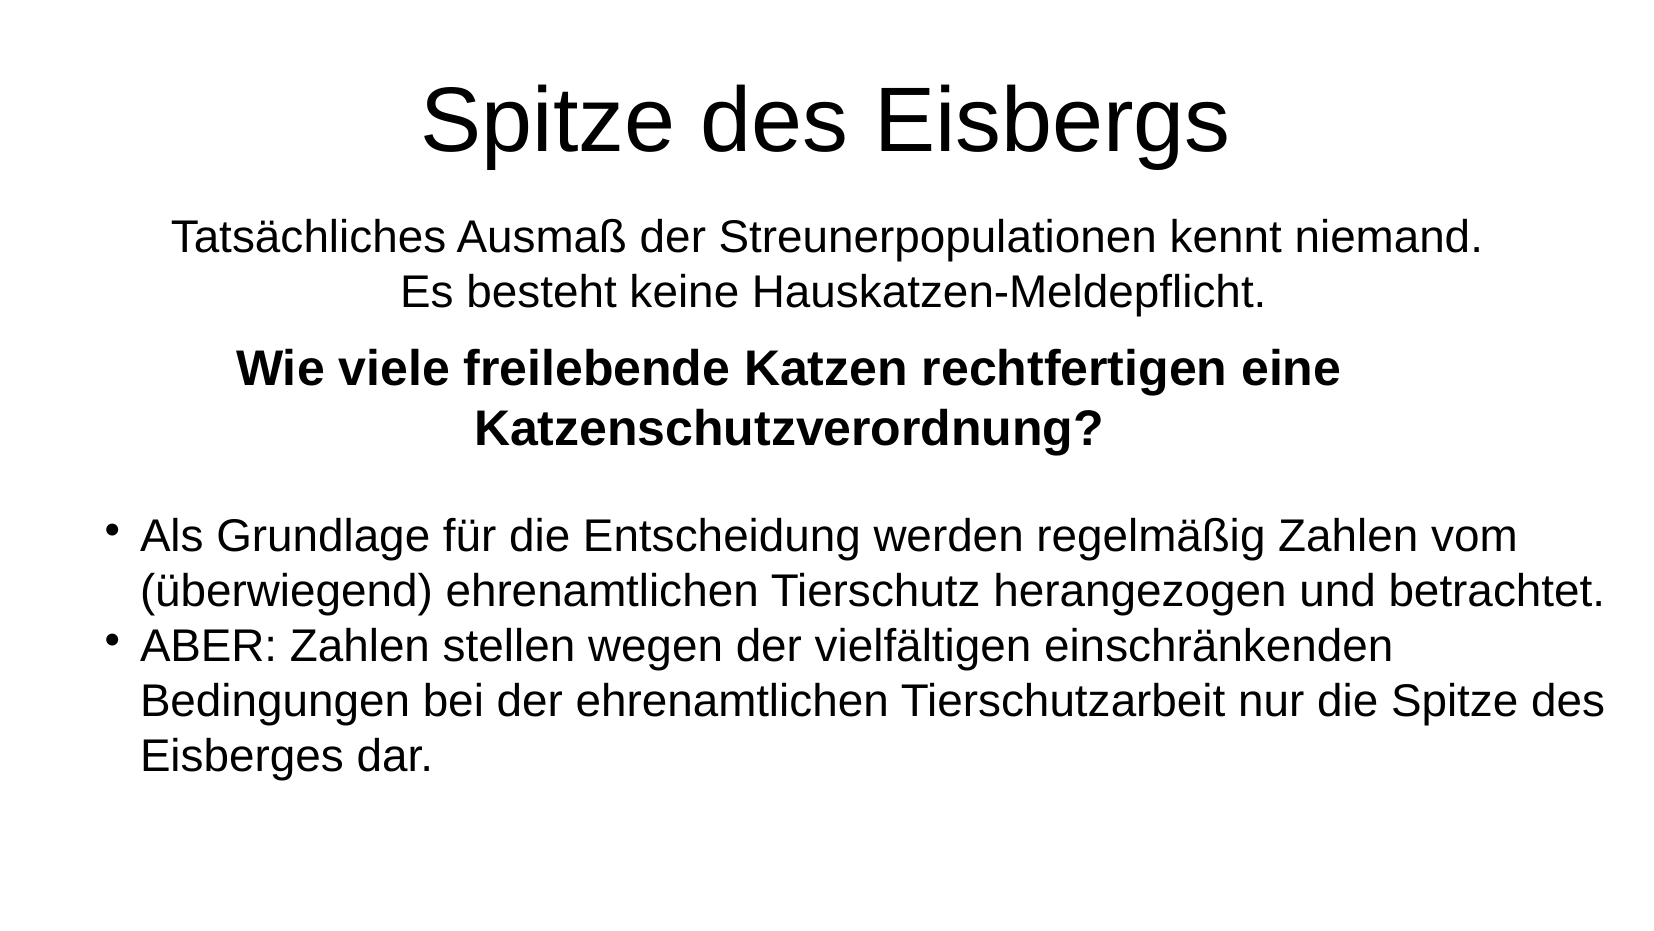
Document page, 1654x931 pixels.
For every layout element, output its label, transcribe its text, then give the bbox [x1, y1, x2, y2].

text_box Wie viele freilebende Katzen rechtfertigen eine Katzenschutzverordnung? [39, 328, 1554, 454]
list Tatsächliches Ausmaß der Streunerpopulationen kennt niemand. Es besteht keine Hauskatzen-Meldepflicht. [89, 206, 1578, 340]
title Spitze des Eisbergs [82, 37, 1571, 192]
text_box Als Grundlage für die Entscheidung werden regelmäßig Zahlen vom (überwiegend) ehrenamtlichen Tierschutz herangezogen und betrachtet. ABER: Zahlen stellen wegen der vielfältigen einschränkenden Bedingungen bei der ehrenamtlichen Tierschutzarbeit nur die Spitze des Eisberges dar. [89, 498, 1624, 769]
